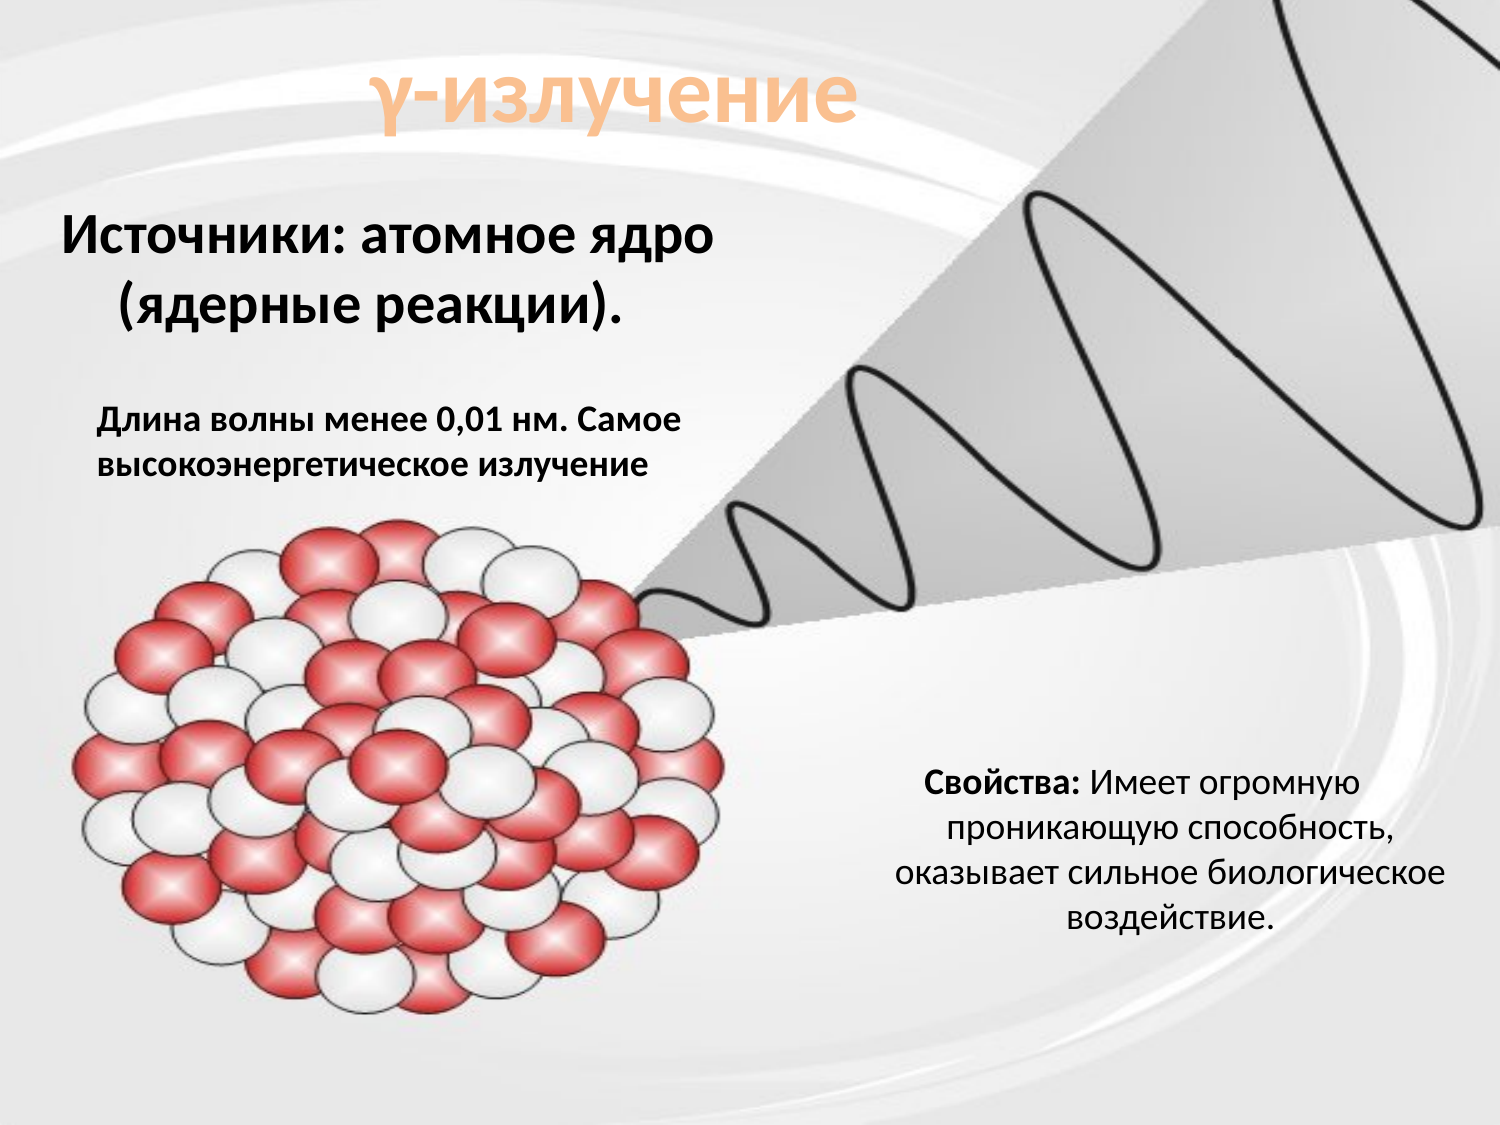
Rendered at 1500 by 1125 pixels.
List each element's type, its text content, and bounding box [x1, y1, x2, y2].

text_box γ-излучение [163, 23, 1067, 211]
text_box Источники: атомное ядро (ядерные реакции). [46, 187, 903, 289]
text_box Свойства: Имеет огромную проникающую способность, оказывает сильное биологическое воздействие. [808, 749, 1477, 945]
text_box Длина волны менее 0,01 нм. Самое высокоэнергетическое излучение [81, 386, 832, 492]
